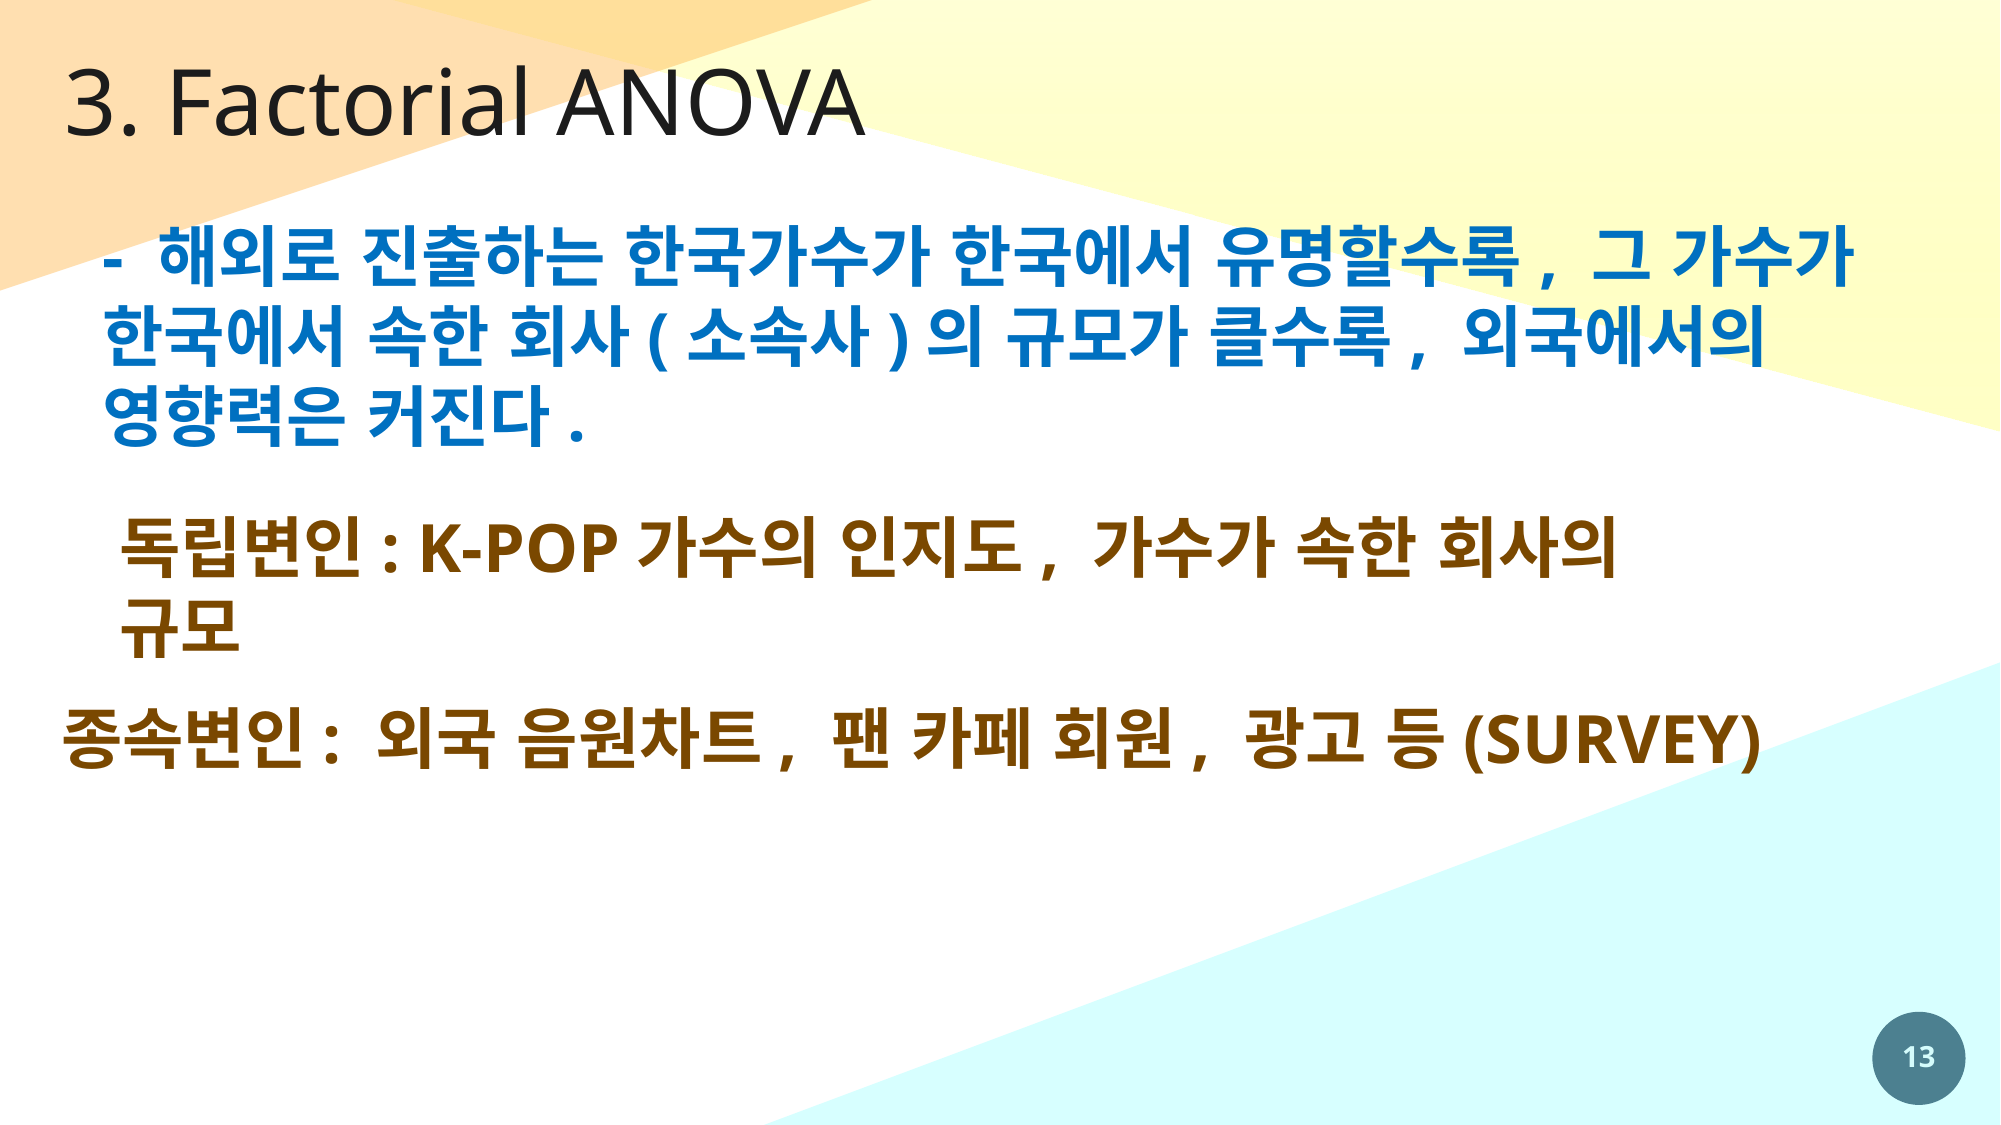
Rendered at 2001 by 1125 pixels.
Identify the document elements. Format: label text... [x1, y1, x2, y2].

text_box 종속변인: 외국 음원차트, 팬 카페 회원, 광고 등(SURVEY) [46, 688, 1778, 784]
title 3. Factorial ANOVA [49, 40, 1463, 172]
text_box [759, 0, 2000, 433]
footer - 해외로 진출하는 한국가수가 한국에서 유명할수록, 그 가수가 한국에서 속한 회사(소속사)의 규모가 클수록, 외국에서의 영향력은 커진다. [87, 221, 1944, 449]
text_box [763, 661, 2000, 1125]
text_box 독립변인: K-POP가수의 인지도, 가수가 속한 회사의 규모 [104, 498, 1722, 673]
text_box [0, 0, 873, 292]
